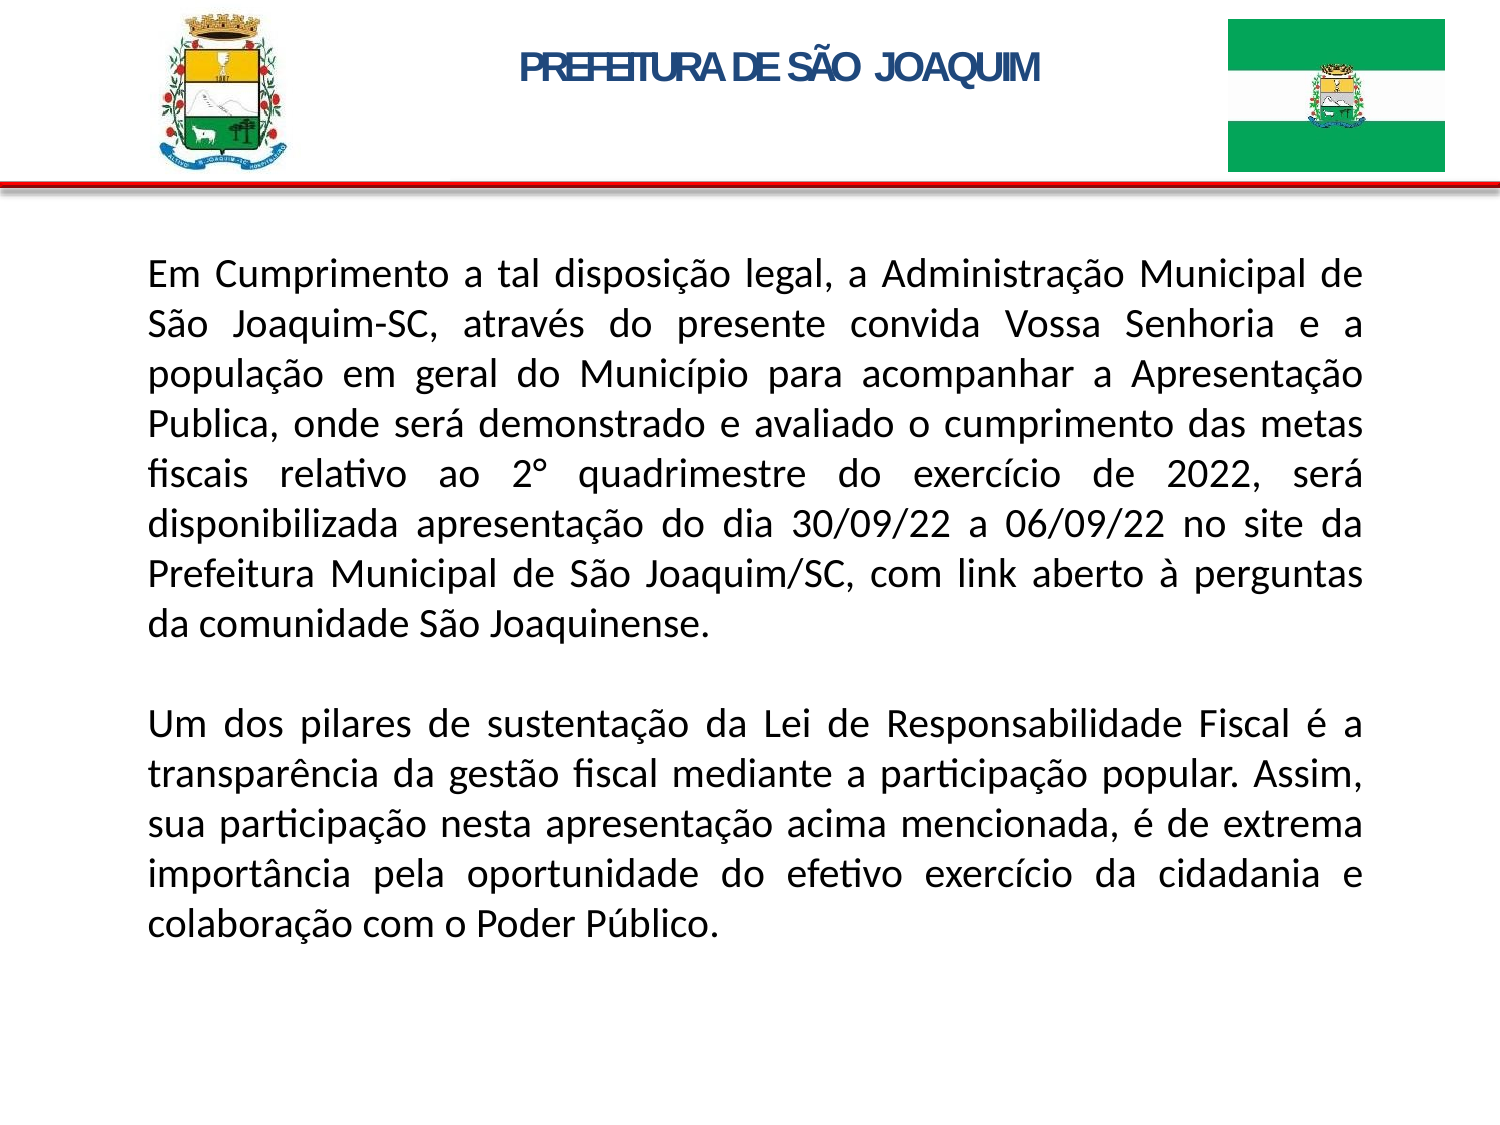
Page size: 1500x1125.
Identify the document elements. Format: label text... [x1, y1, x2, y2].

text_box [0, 0, 451, 181]
text_box Em Cumprimento a tal disposição legal, a Administração Municipal de São Joaquim-SC, através do presente convida Vossa Senhoria e a população em geral do Município para acompanhar a Apresentação Publica, onde será demonstrado e avaliado o cumprimento das metas fiscais relativo ao 2° quadrimestre do exercício de 2022, será disponibilizada apresentação do dia 30/09/22 a 06/09/22 no site da Prefeitura Municipal de São Joaquim/SC, com link aberto à perguntas da comunidade São Joaquinense. Um dos pilares de sustentação da Lei de Responsabilidade Fiscal é a transparência da gestão fiscal mediante a participação popular. Assim, sua participação nesta apresentação acima mencionada, é de extrema importância pela oportunidade do efetivo exercício da cidadania e colaboração com o Poder Público. [147, 243, 1365, 1010]
text_box PREFEITURA DE SÃO JOAQUIM [459, 37, 1099, 90]
text_box [1228, 19, 1445, 172]
text_box [451, 0, 1500, 171]
text_box [0, 171, 1500, 203]
